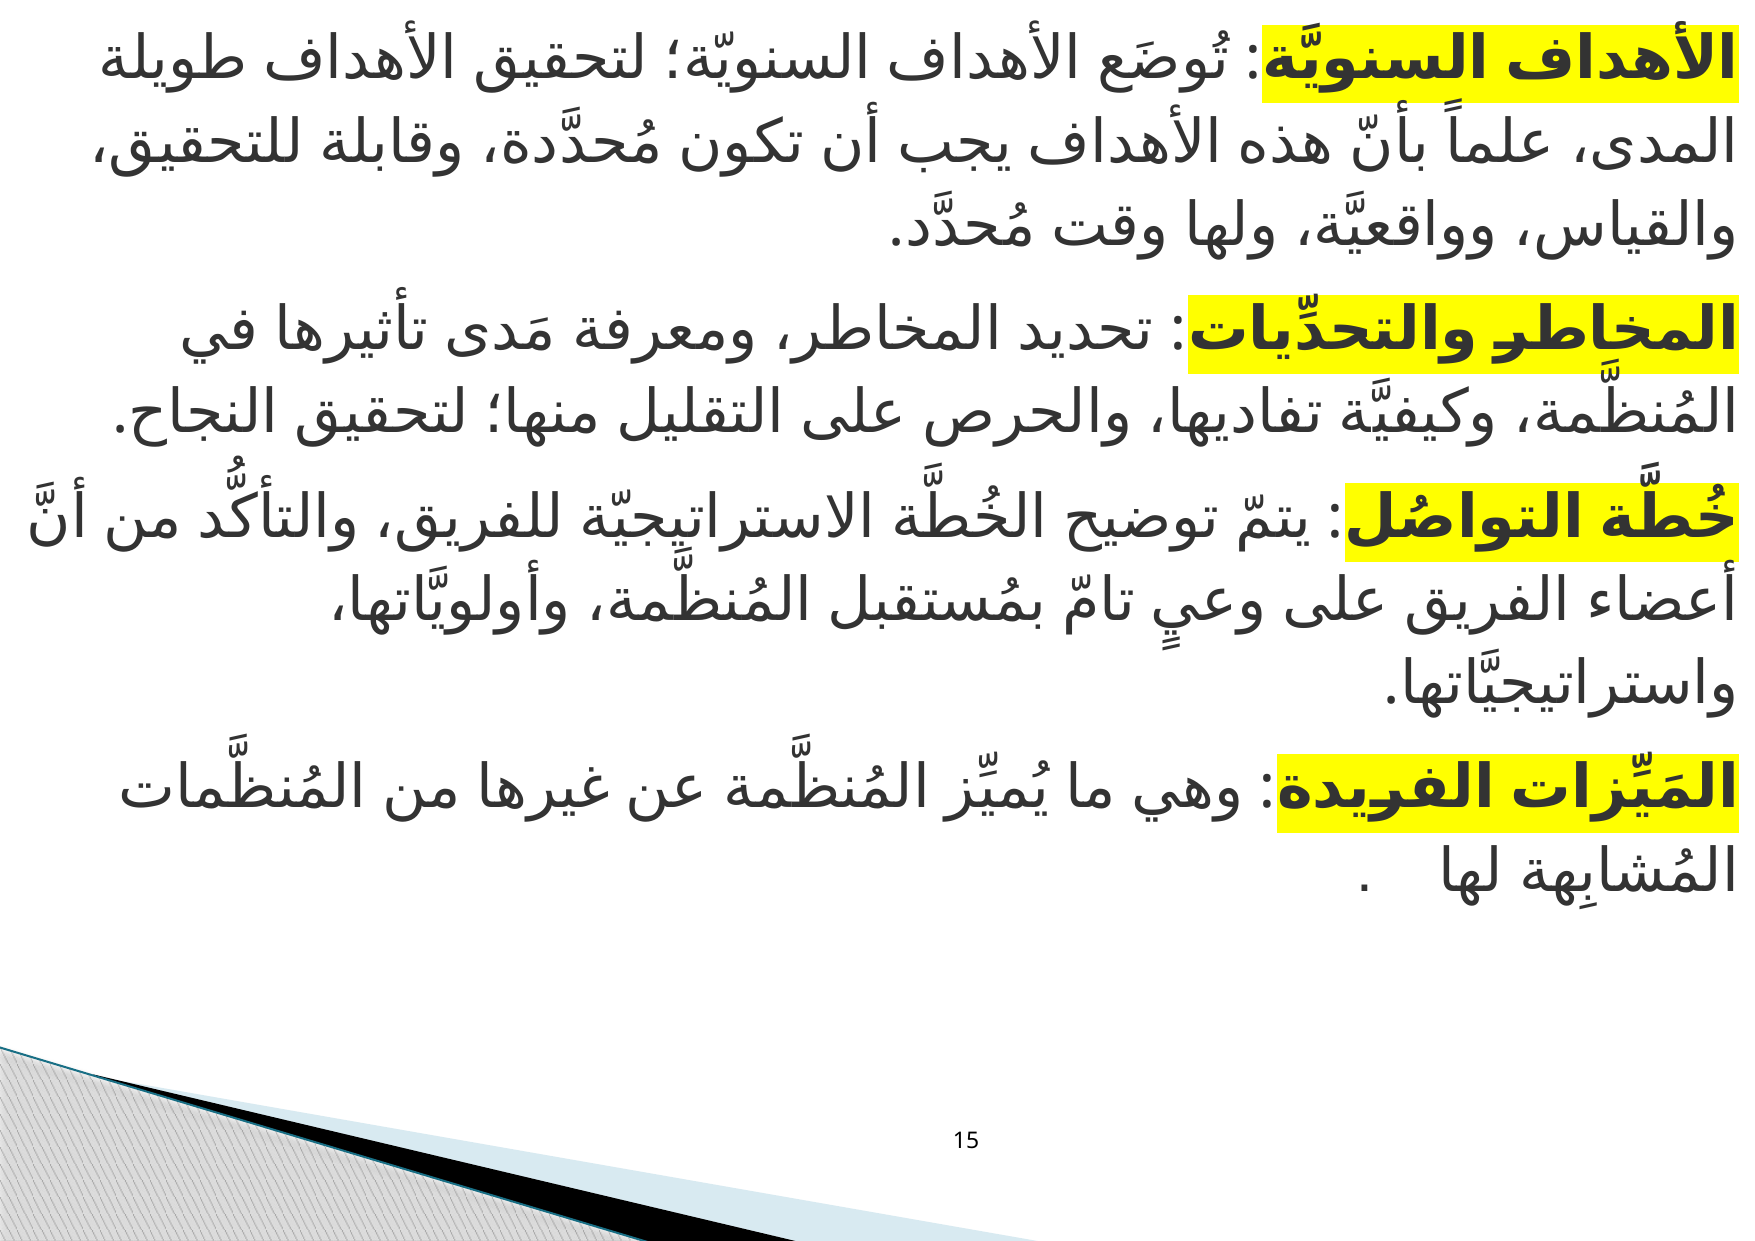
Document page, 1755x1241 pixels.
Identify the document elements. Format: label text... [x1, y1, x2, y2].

text_box الأهداف السنويَّة: تُوضَع الأهداف السنويّة؛ لتحقيق الأهداف طويلة المدى، علماً بأنّ هذه الأهداف يجب أن تكون مُحدَّدة، وقابلة للتحقيق، والقياس، وواقعيَّة، ولها وقت مُحدَّد. المخاطر والتحدِّيات: تحديد المخاطر، ومعرفة مَدى تأثيرها في المُنظَّمة، وكيفيَّة تفاديها، والحرص على التقليل منها؛ لتحقيق النجاح. خُطَّة التواصُل: يتمّ توضيح الخُطَّة الاستراتيجيّة للفريق، والتأكُّد من أنَّ أعضاء الفريق على وعيٍ تامّ بمُستقبل المُنظَّمة، وأولويَّاتها، واستراتيجيَّاتها. المَيِّزات الفريدة: وهي ما يُميِّز المُنظَّمة عن غيرها من المُنظَّمات المُشابِهة لها . [0, 0, 1755, 911]
slide_number 15 [774, 911, 980, 1157]
